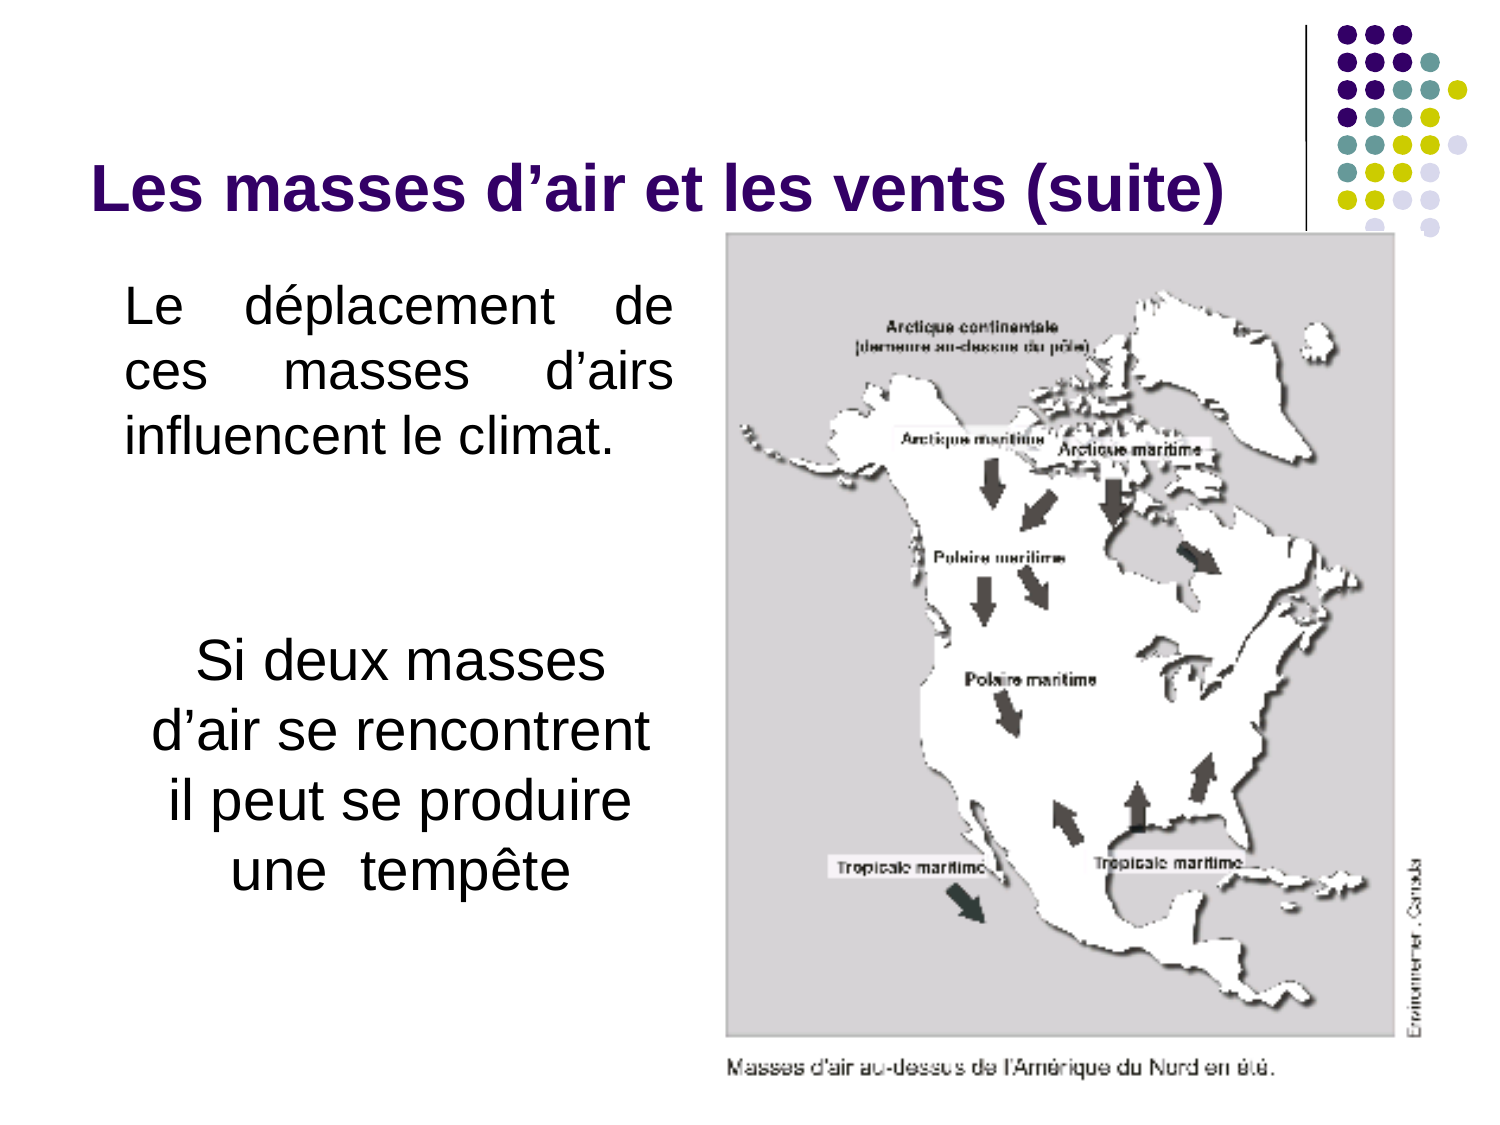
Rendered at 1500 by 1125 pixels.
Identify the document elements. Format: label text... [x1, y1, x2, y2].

list Le déplacement de ces masses d’airs influencent le climat. [52, 262, 692, 528]
text_box Si deux masses d’air se rencontrent il peut se produire une tempête [135, 614, 668, 910]
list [724, 231, 1424, 1083]
title Les masses d’air et les vents (suite) [74, 19, 1313, 233]
